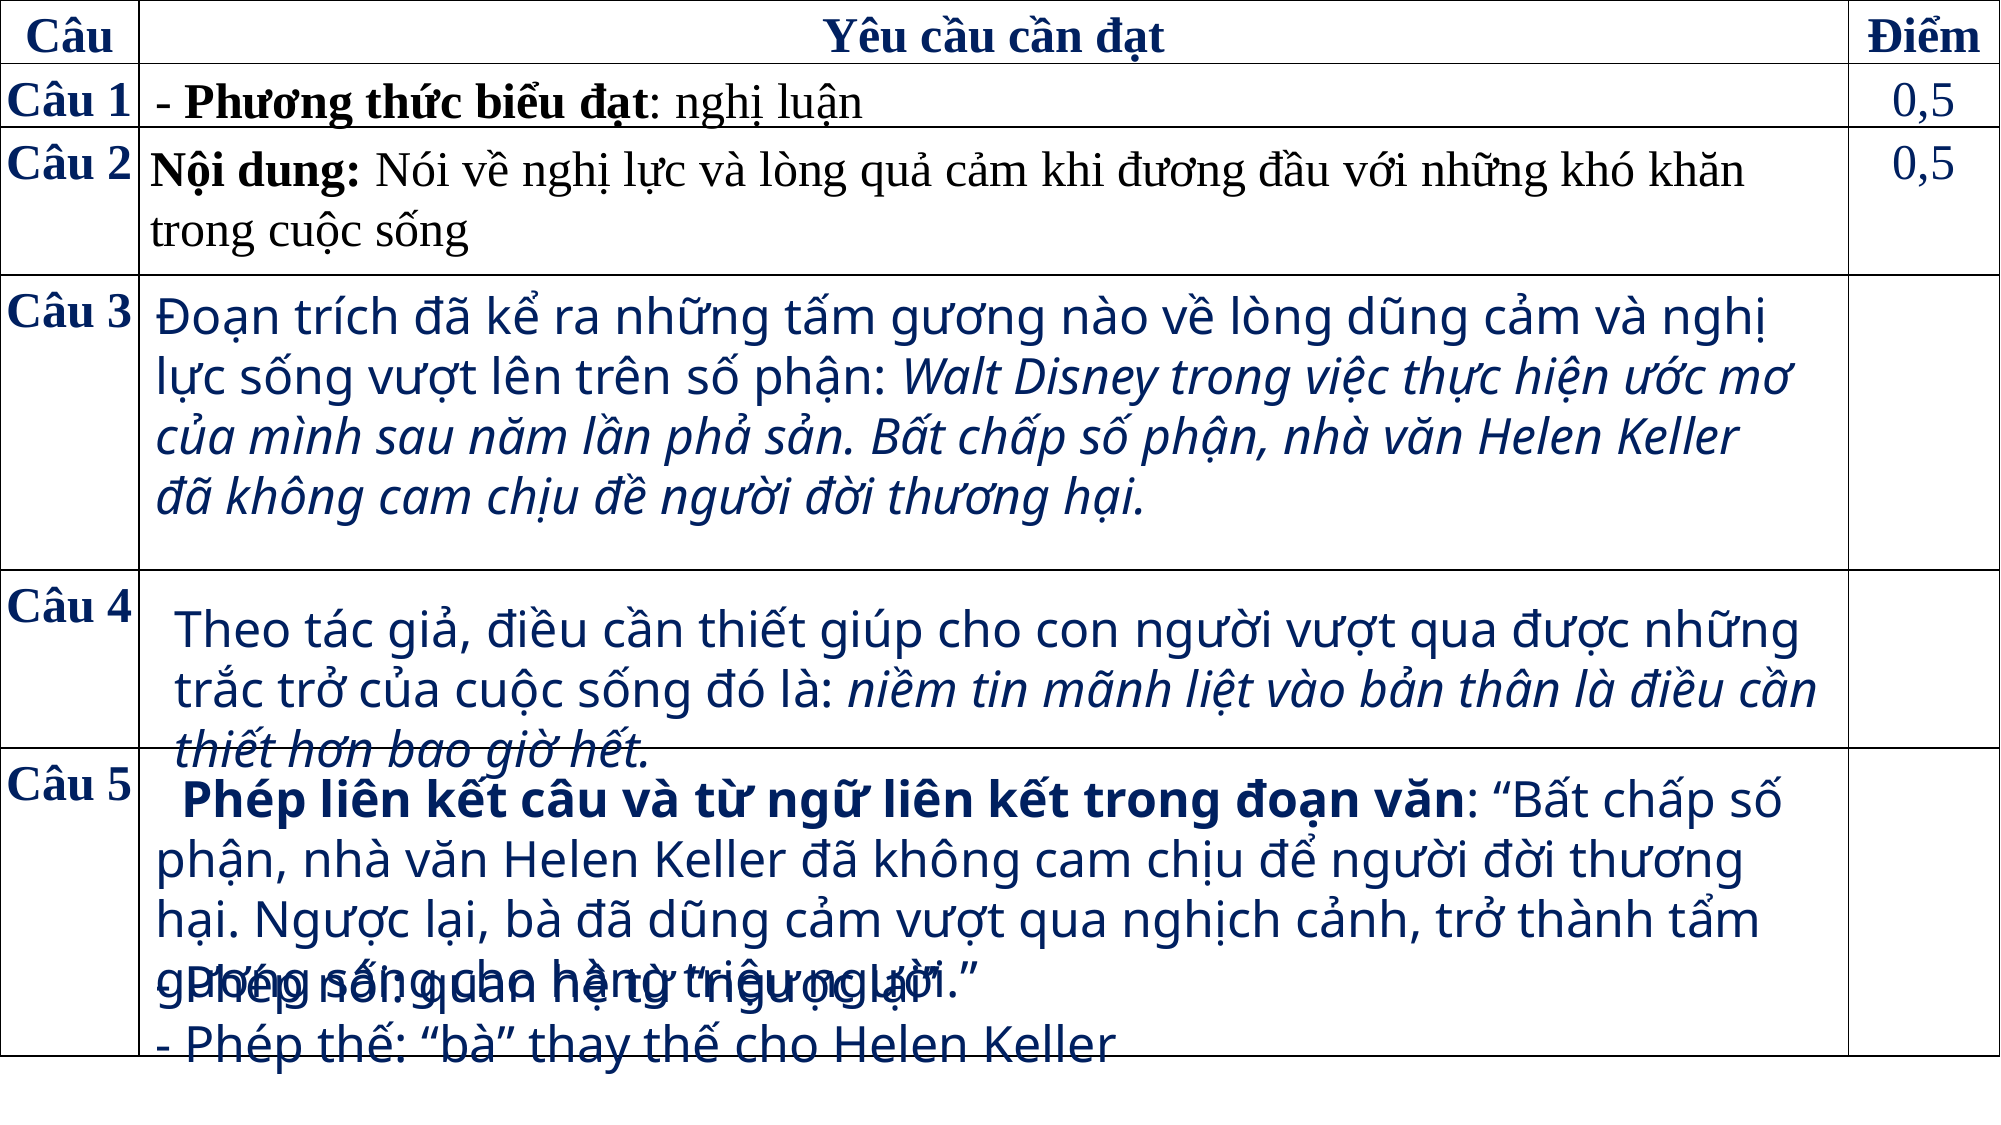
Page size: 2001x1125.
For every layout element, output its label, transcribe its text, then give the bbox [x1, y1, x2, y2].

table_header Yêu cầu cần đạt [140, 1, 1848, 63]
text_box - Phương thức biểu đạt: nghị luận [140, 61, 1143, 129]
table_cell [1849, 749, 1999, 1055]
table_header Câu [1, 1, 138, 63]
table_cell [140, 571, 1848, 747]
table_cell [140, 276, 1848, 569]
table_cell [1849, 276, 1999, 569]
table_cell Câu 2 [1, 128, 138, 274]
table_cell Câu 4 [1, 571, 138, 747]
table_cell Câu 1 [1, 64, 138, 126]
table_header Điểm [1849, 1, 1999, 63]
text_box Theo tác giả, điều cần thiết giúp cho con người vượt qua được những trắc trở của cuộc sống đó là: niềm tin mãnh liệt vào bản thân là điều cần thiết hơn bao giờ hết. [160, 590, 1840, 785]
table_cell Câu 3 [1, 276, 138, 569]
table_cell 0,5 [1849, 128, 1999, 274]
table_cell Câu 5 [1, 749, 138, 1055]
table_cell [1143, 64, 1848, 126]
text_box - Phép nối: quan hệ từ “ngược lại” - Phép thế: “bà” thay thế cho Helen Keller [140, 945, 1821, 1081]
text_box Phép liên kết câu và từ ngữ liên kết trong đoạn văn: “Bất chấp số phận, nhà văn Helen Keller đã không cam chịu để người đời thương hại. Ngược lại, bà đã dũng cảm vượt qua nghịch cảnh, trở thành tẩm gương sáng cho hàng triệu người.” [140, 760, 1821, 945]
text_box Đoạn trích đã kể ra những tấm gương nào về lòng dũng cảm và nghị lực sống vượt lên trên số phận: Walt Disney trong việc thực hiện ước mơ của mình sau năm lần phả sản. Bất chấp số phận, nhà văn Helen Keller đã không cam chịu đề người đời thương hại. [140, 277, 1821, 532]
table_cell [140, 749, 160, 760]
table_cell [1849, 571, 1999, 747]
table_cell [140, 265, 1848, 274]
text_box Nội dung: Nói về nghị lực và lòng quả cảm khi đương đầu với những khó khăn trong cuộc sống [135, 129, 1865, 265]
table_cell 0,5 [1849, 64, 1999, 126]
table_cell [1821, 749, 1848, 1055]
